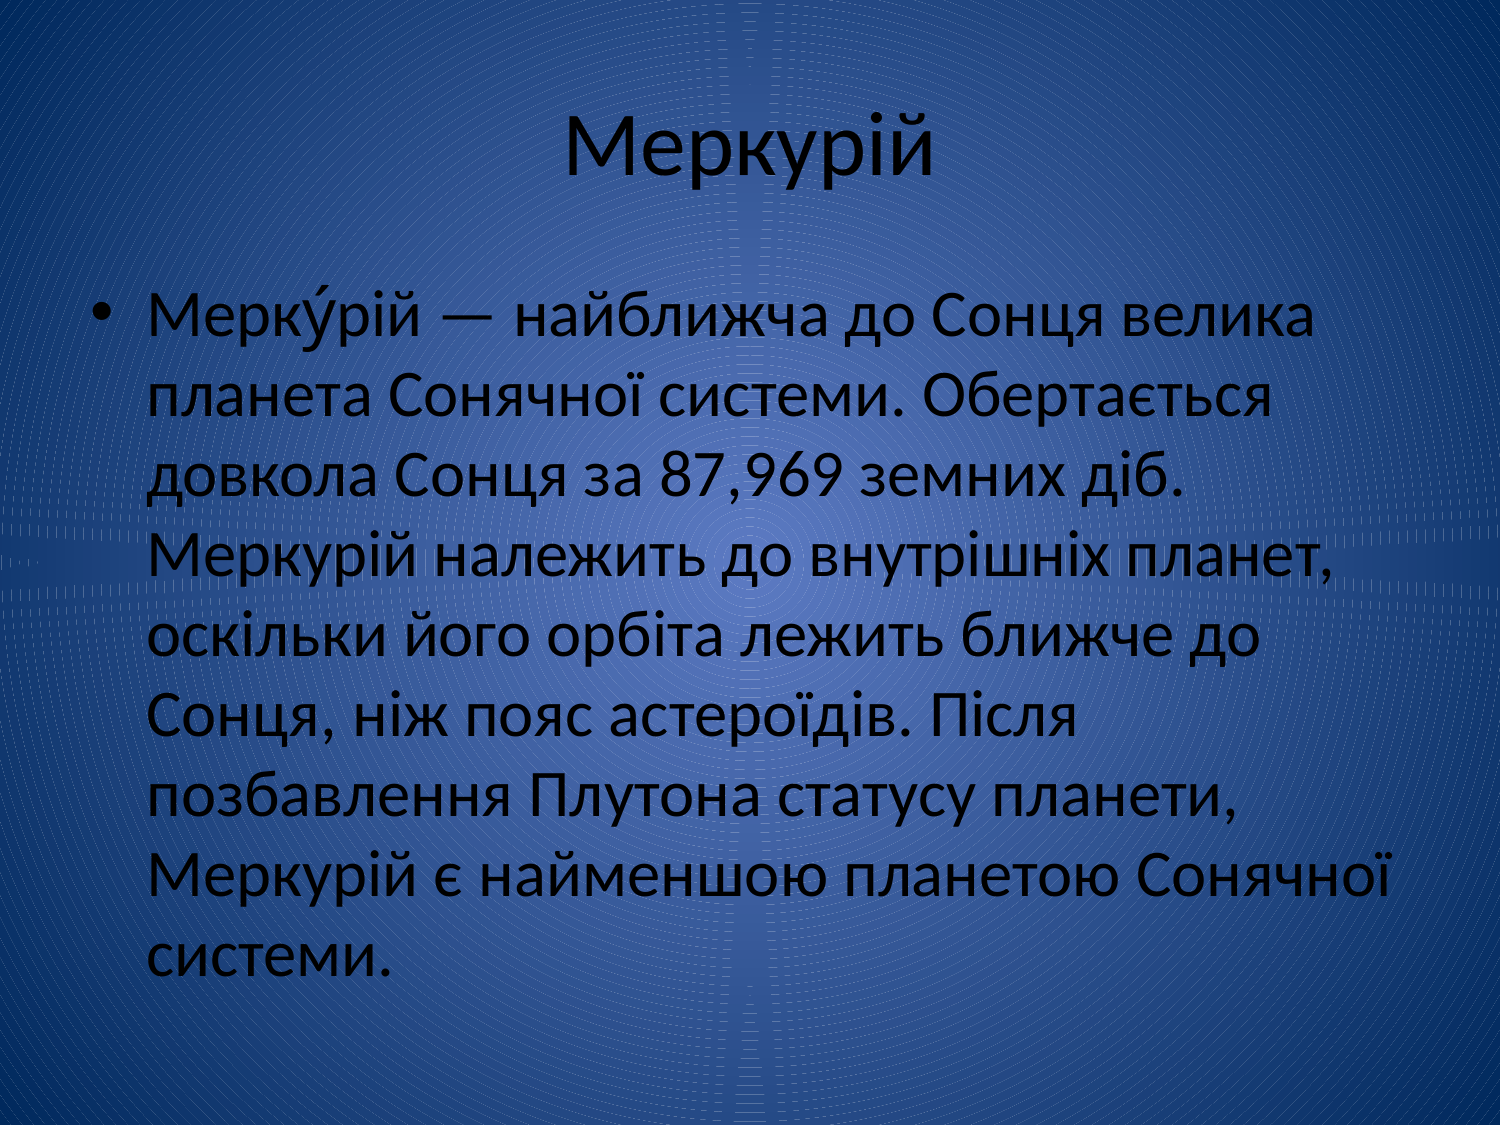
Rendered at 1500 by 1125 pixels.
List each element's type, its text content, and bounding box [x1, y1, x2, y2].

title Меркурій [75, 45, 1425, 233]
list Мерку́рій — найближча до Сонця велика планета Сонячної системи. Обертається довкола Сонця за 87,969 земних діб. Меркурій належить до внутрішніх планет, оскільки його орбіта лежить ближче до Сонця, ніж пояс астероїдів. Після позбавлення Плутона статусу планети, Меркурій є найменшою планетою Сонячної системи. [75, 262, 1425, 1005]
